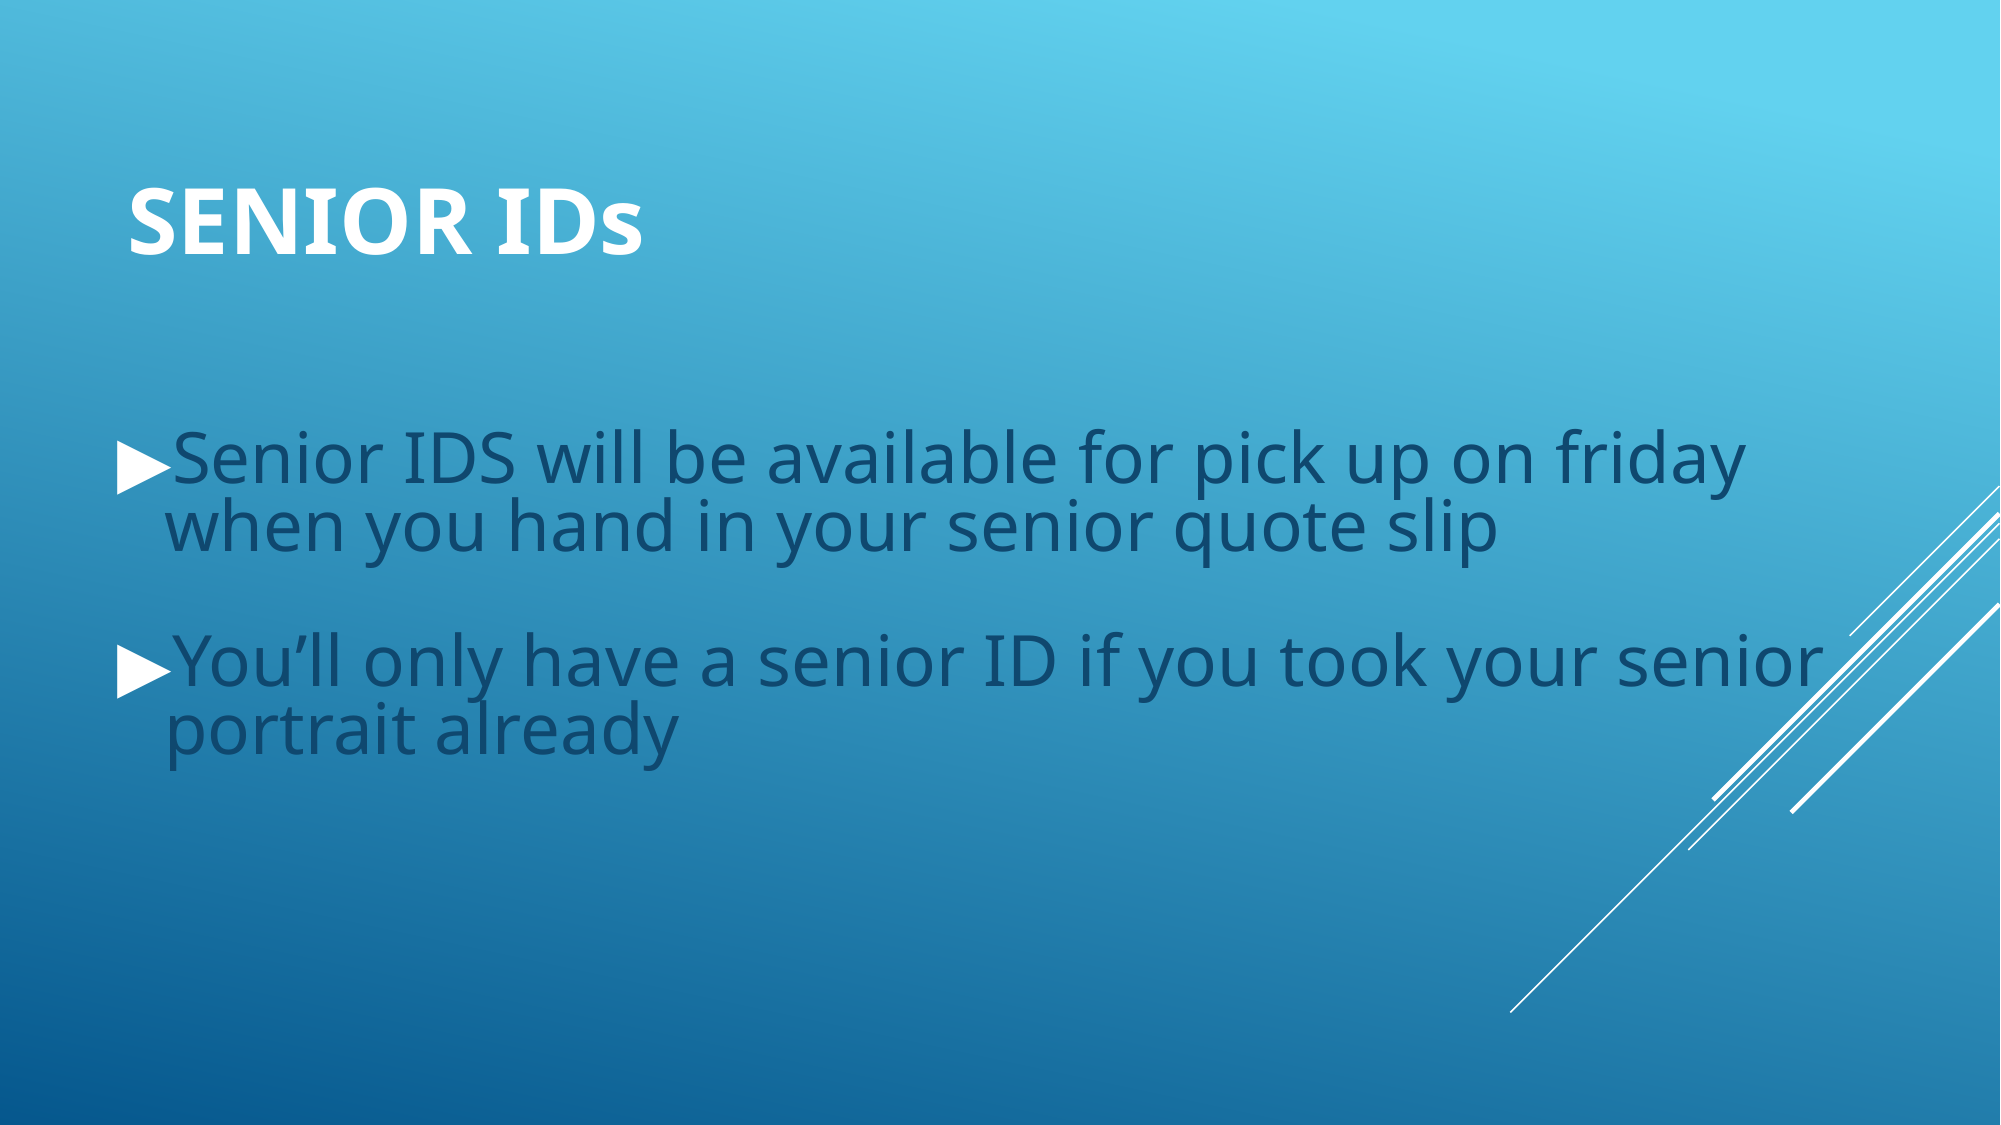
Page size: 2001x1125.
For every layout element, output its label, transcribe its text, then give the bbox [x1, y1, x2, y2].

list Senior IDS will be available for pick up on friday when you hand in your senior quote slip You’ll only have a senior ID if you took your senior portrait already [102, 265, 1963, 932]
title SENIOR IDs [112, 112, 1763, 265]
